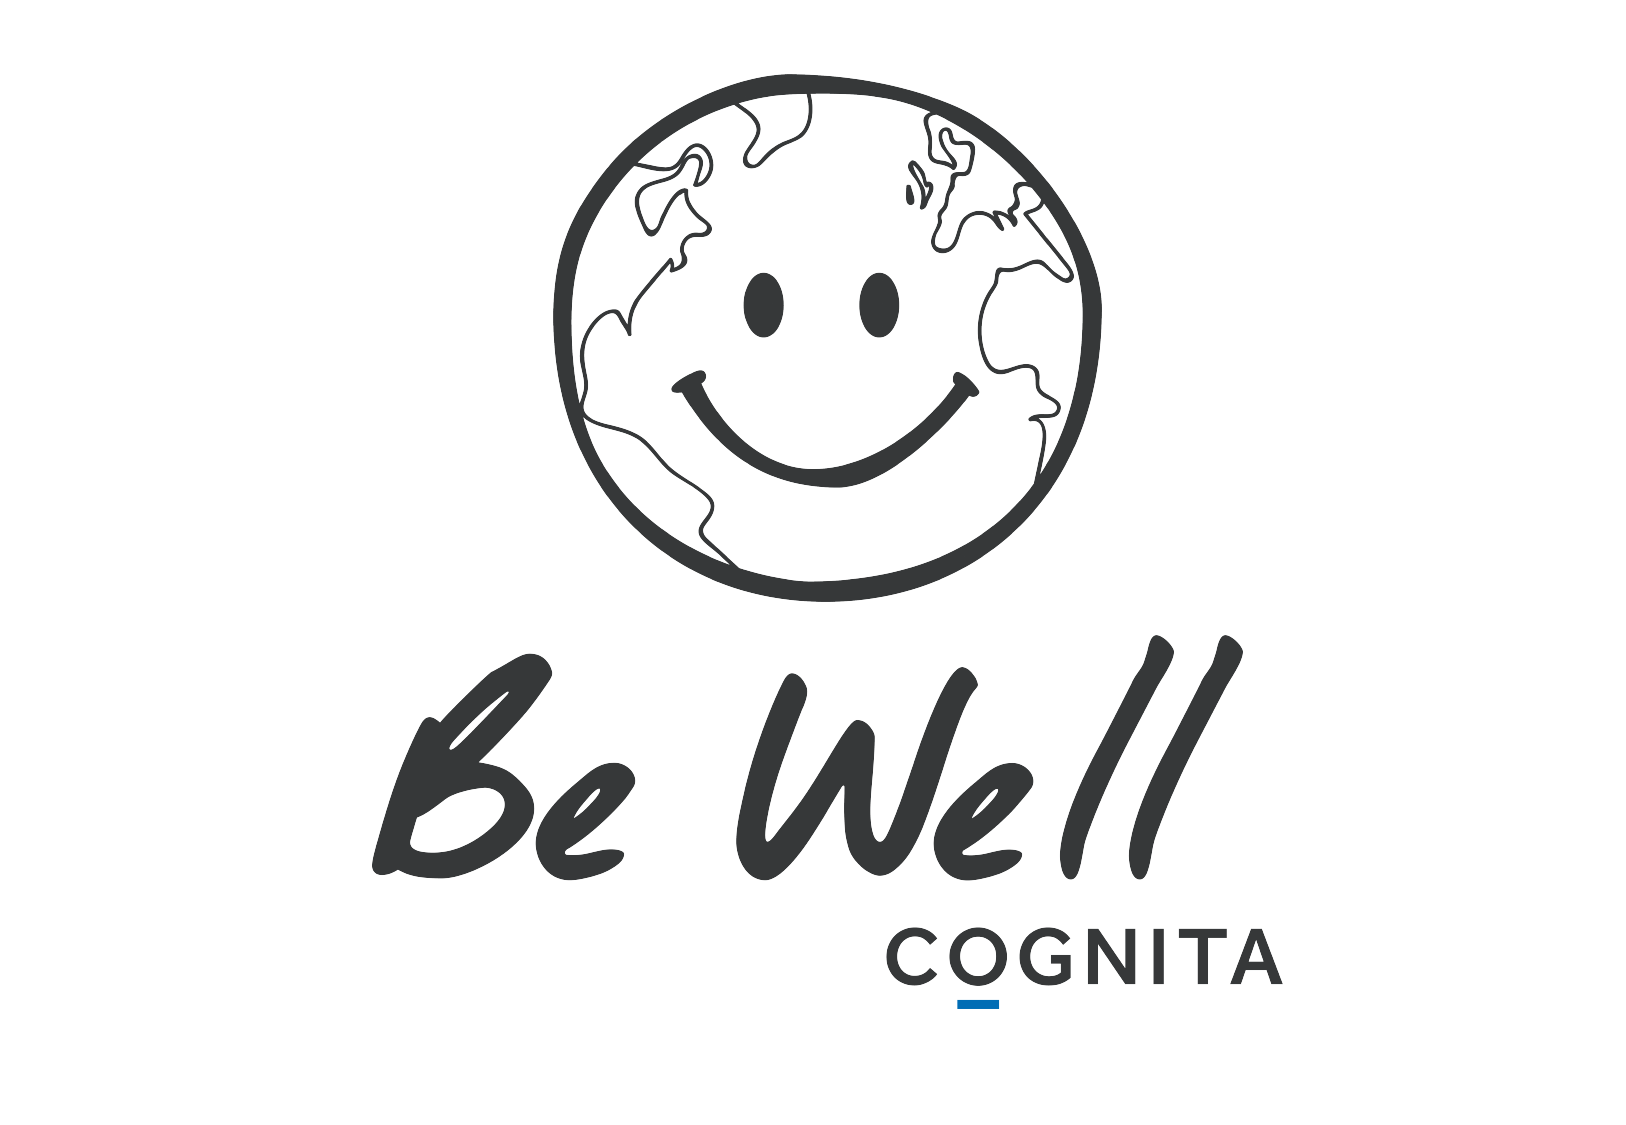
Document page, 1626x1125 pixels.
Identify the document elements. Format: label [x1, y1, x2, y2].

picture [553, 74, 1102, 602]
picture [372, 635, 1283, 1009]
